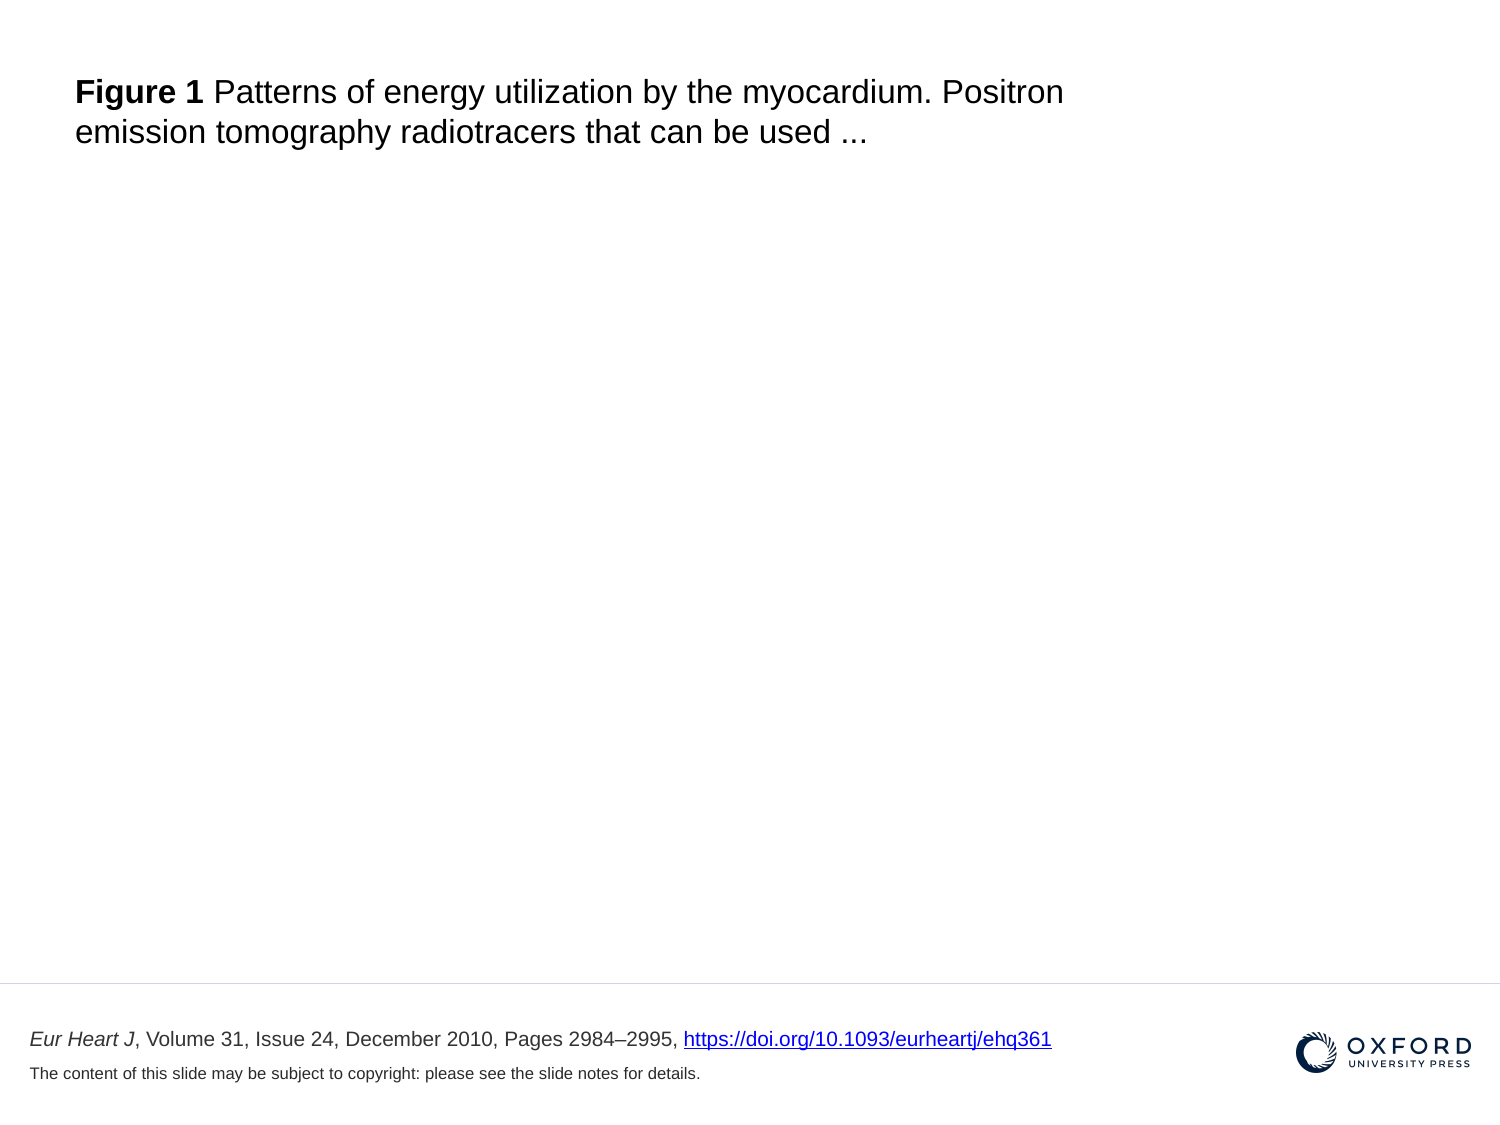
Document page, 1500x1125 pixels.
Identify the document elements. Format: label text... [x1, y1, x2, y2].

footer Eur Heart J, Volume 31, Issue 24, December 2010, Pages 2984–2995, https://doi.org/10.1093/eurheartj/ehq361 The content of this slide may be subject to copyright: please see the slide notes for details. [0, 983, 1260, 1125]
picture [1296, 1032, 1471, 1073]
title Figure 1 Patterns of energy utilization by the myocardium. Positron emission tomography radiotracers that can be used ... [75, 69, 1078, 171]
